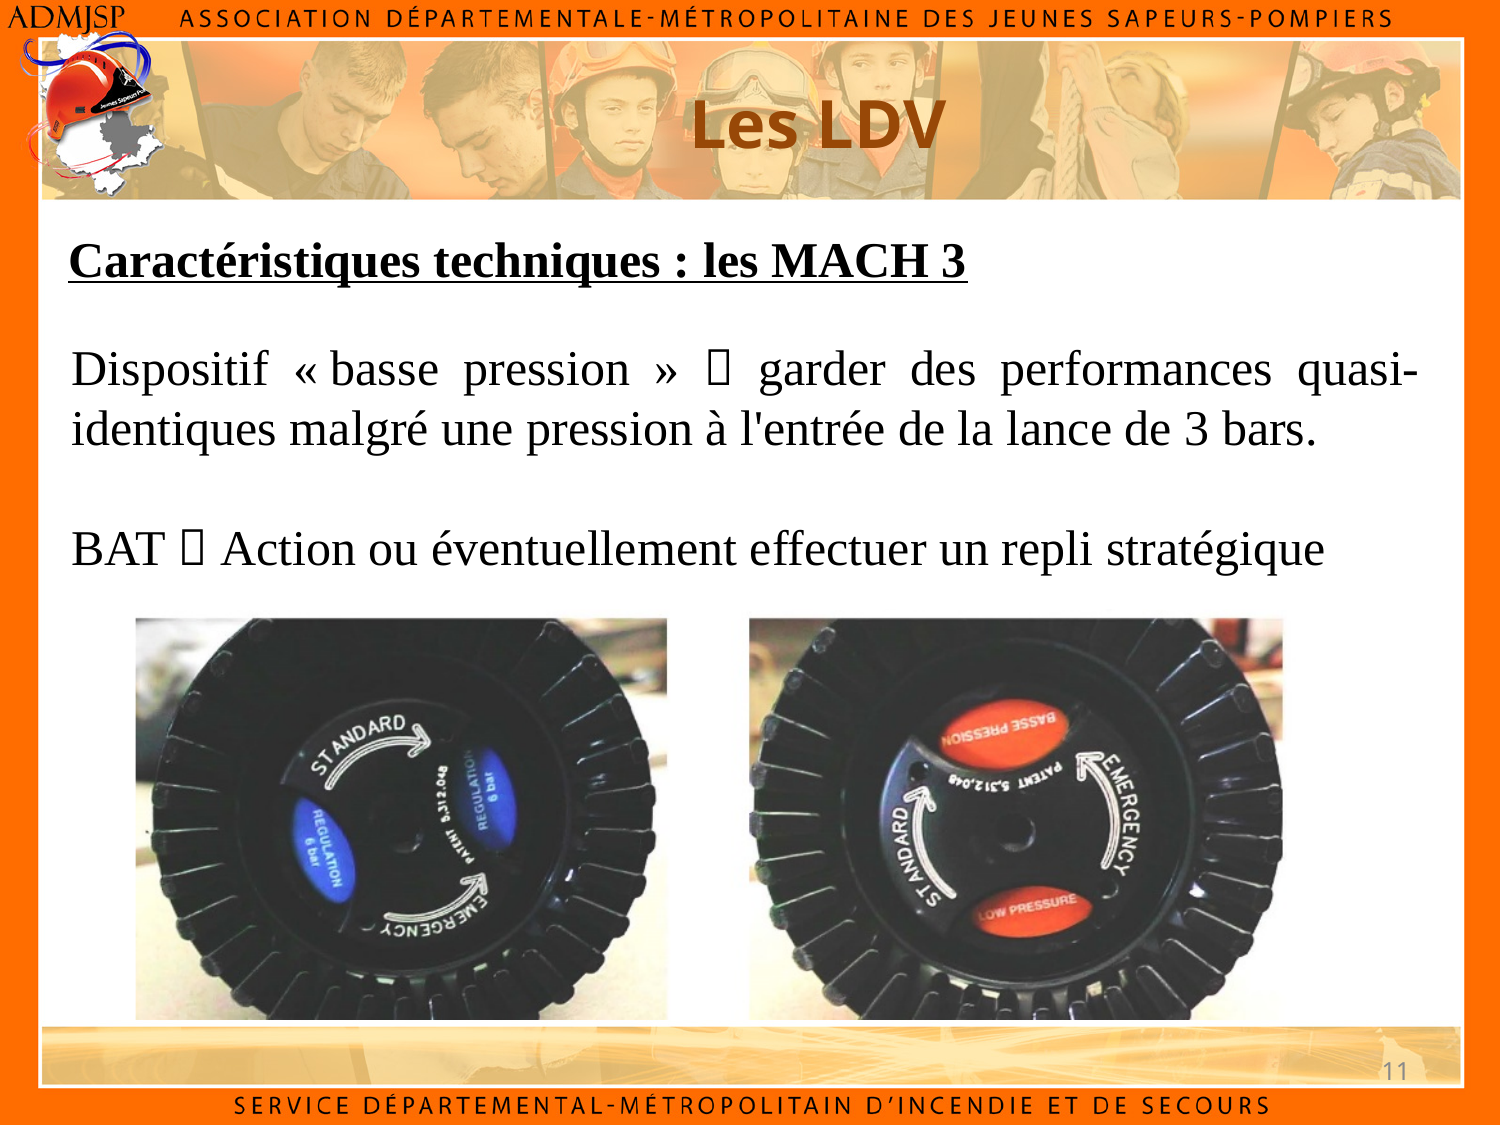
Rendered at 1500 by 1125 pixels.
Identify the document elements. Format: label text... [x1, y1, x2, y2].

title Les LDV [183, 45, 1454, 200]
picture [0, 0, 1500, 1125]
text_box 11 [1074, 1042, 1425, 1103]
list Caractéristiques techniques : les MACH 3 [53, 220, 1125, 291]
text_box Dispositif « basse pression »  garder des performances quasi-identiques malgré une pression à l'entrée de la lance de 3 bars. BAT  Action ou éventuellement effectuer un repli stratégique [56, 327, 1436, 583]
